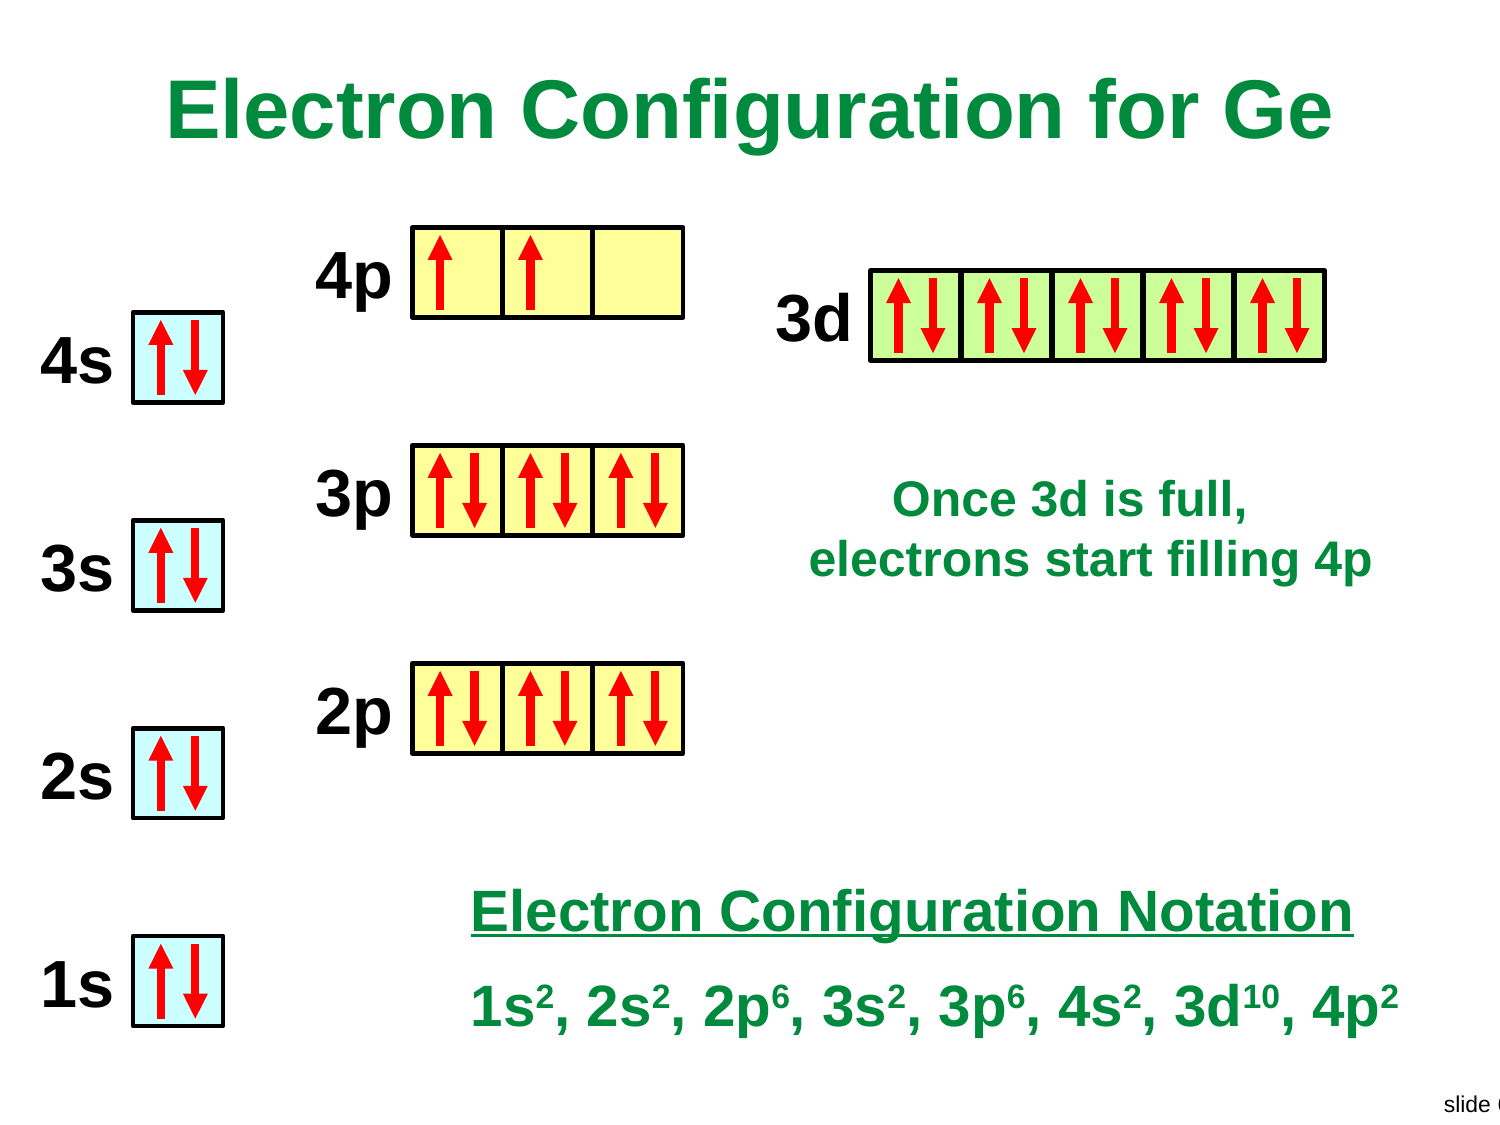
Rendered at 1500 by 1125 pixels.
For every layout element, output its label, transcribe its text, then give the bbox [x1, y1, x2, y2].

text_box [160, 452, 656, 1019]
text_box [160, 319, 196, 396]
list Once 3d is full, electrons start filling 4p [1329, 458, 1422, 619]
text_box Electron Configuration Notation 1s2, 2s2, 2p6, 3s2, 3p6, 4s2, 3d10, 4p2 [455, 865, 1415, 1045]
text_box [24, 224, 1325, 1030]
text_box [898, 277, 1298, 354]
title Electron Configuration for Ge [30, 45, 1470, 165]
